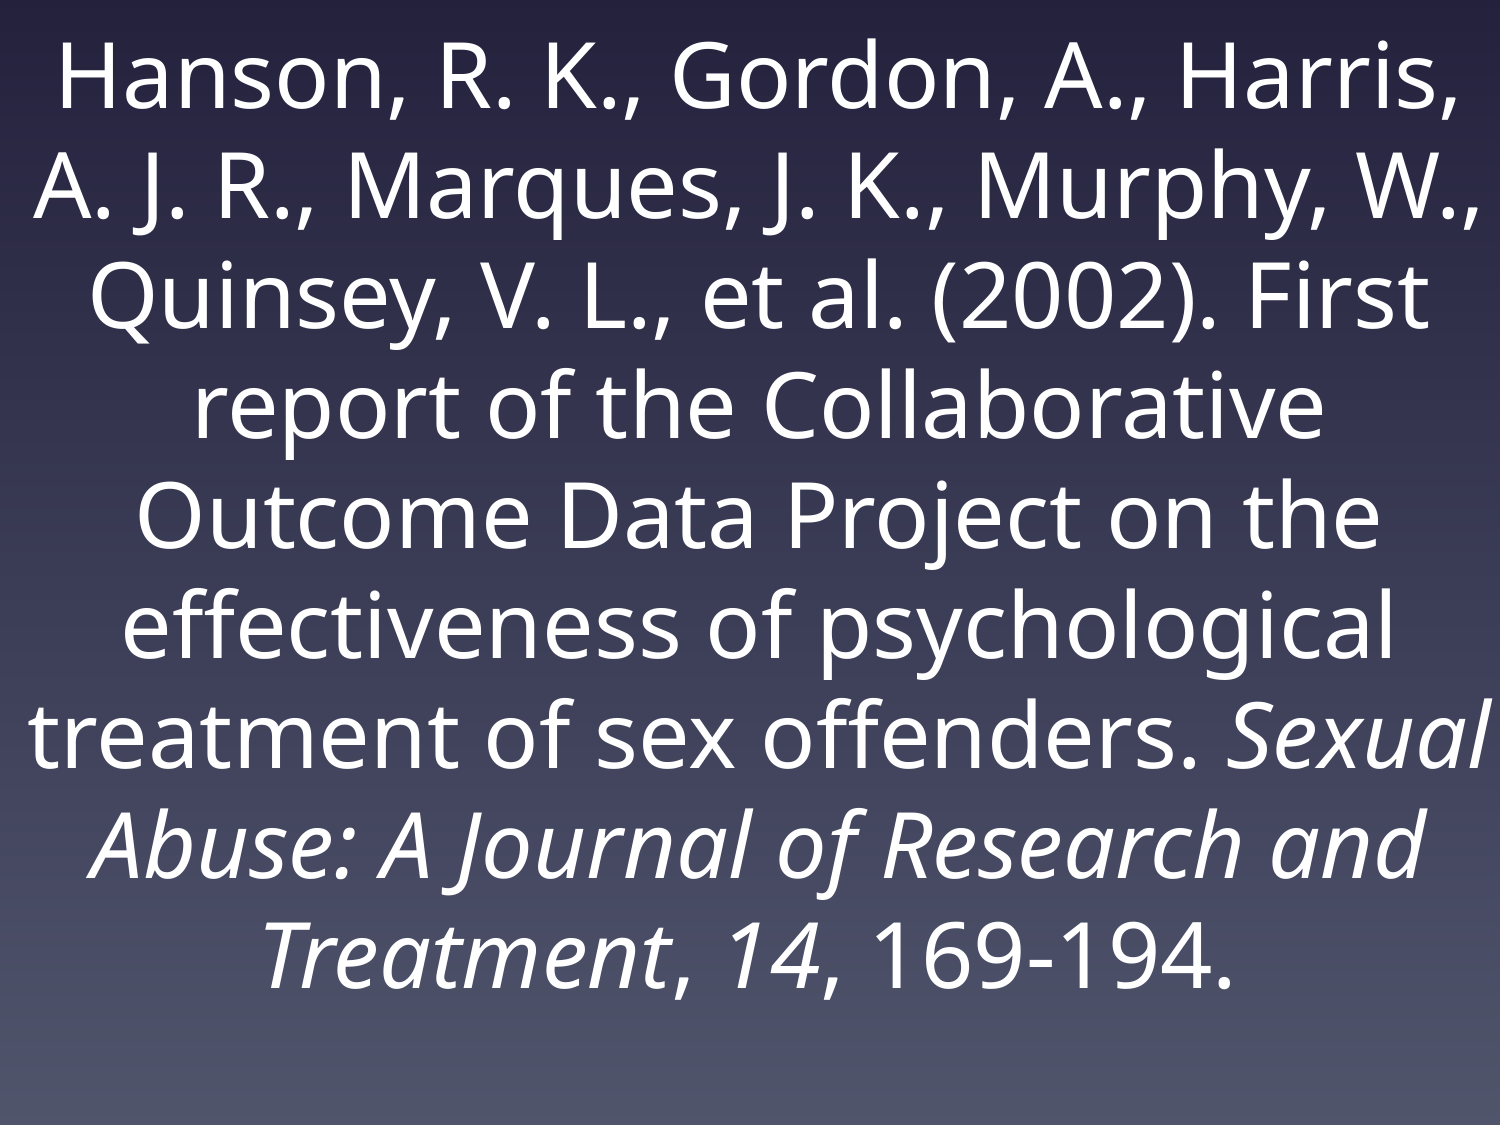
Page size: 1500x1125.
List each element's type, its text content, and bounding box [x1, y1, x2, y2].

subtitle [225, 637, 1275, 925]
title Hanson, R. K., Gordon, A., Harris, A. J. R., Marques, J. K., Murphy, W., Quinsey, V. L., et al. (2002). First report of the Collaborative Outcome Data Project on the effectiveness of psychological treatment of sex offenders. Sexual Abuse: A Journal of Research and Treatment, 14, 169-194. [0, 0, 1500, 1125]
